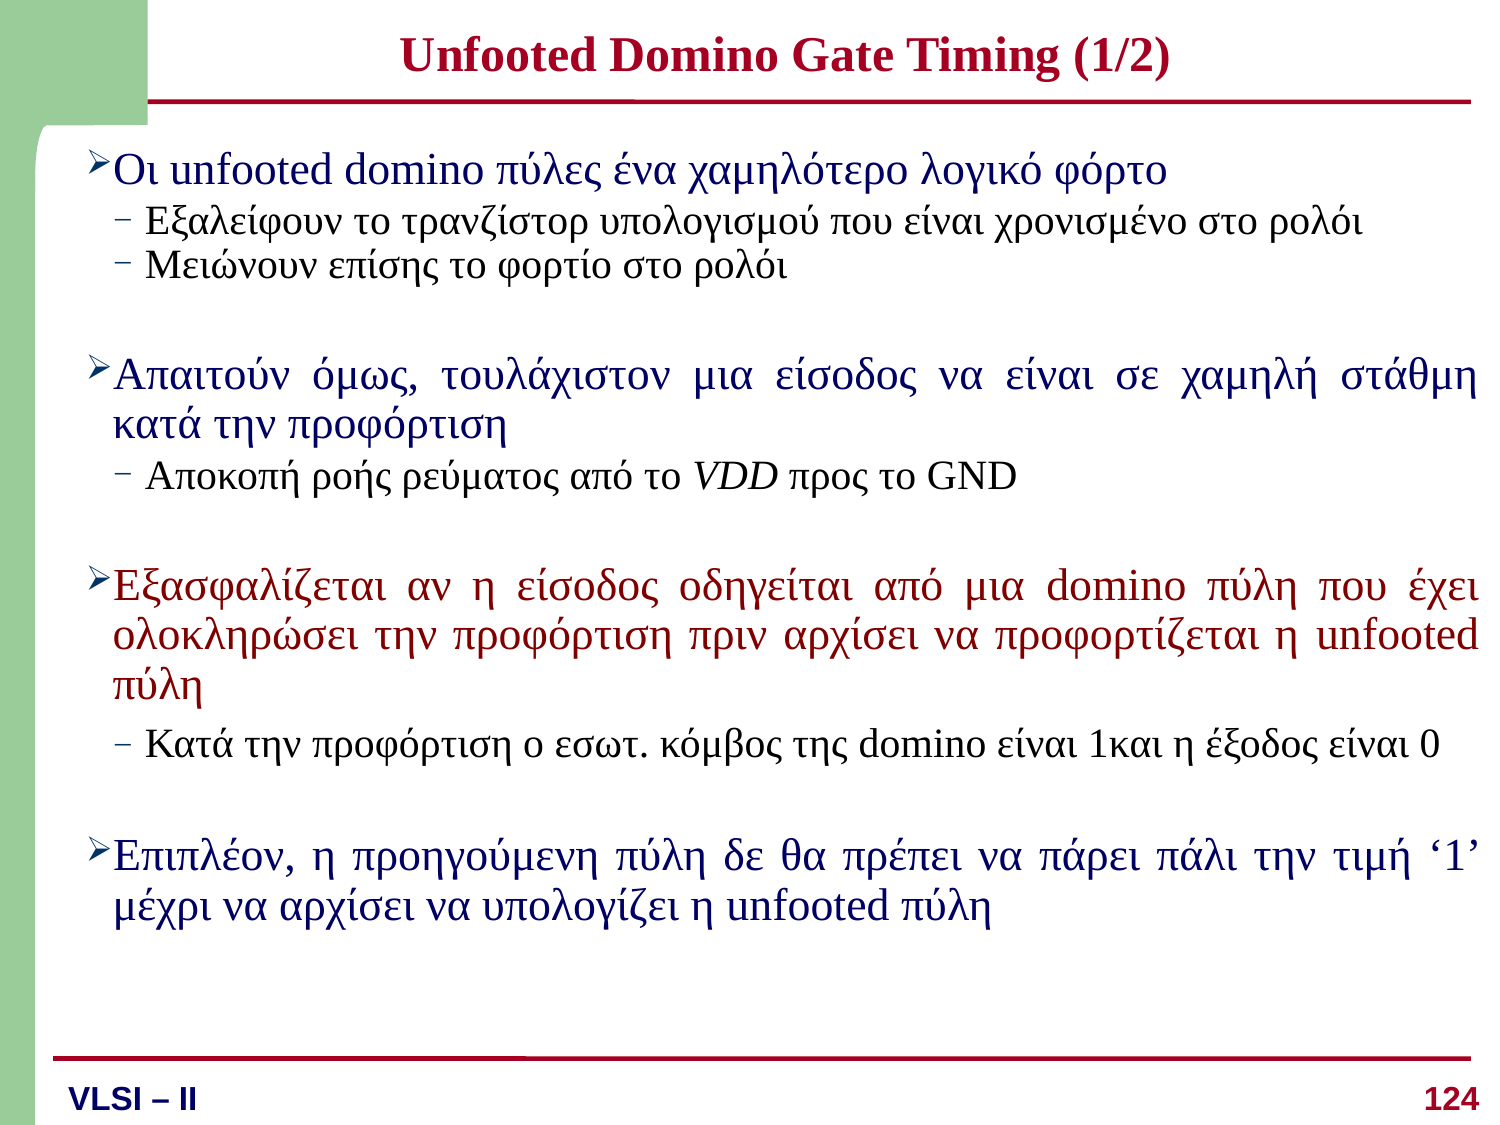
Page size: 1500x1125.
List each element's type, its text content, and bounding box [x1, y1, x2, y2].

list Οι unfooted domino πύλες ένα χαμηλότερο λογικό φόρτο Εξαλείφουν το τρανζίστορ υπολογισμού που είναι χρονισμένο στο ρολόι Μειώνουν επίσης το φορτίο στο ρολόι Απαιτούν όμως, τουλάχιστον μια είσοδος να είναι σε χαμηλή στάθμη κατά την προφόρτιση Αποκοπή ροής ρεύματος από το VDD προς το GND Εξασφαλίζεται αν η είσοδος οδηγείται από μια domino πύλη που έχει ολοκληρώσει την προφόρτιση πριν αρχίσει να προφορτίζεται η unfooted πύλη Κατά την προφόρτιση ο εσωτ. κόμβος της domino είναι 1και η έξοδος είναι 0 Επιπλέον, η προηγούμενη πύλη δε θα πρέπει να πάρει πάλι την τιμή ‘1’ μέχρι να αρχίσει να υπολογίζει η unfooted πύλη [41, 137, 1495, 999]
footer VLSI – II [52, 1065, 1403, 1125]
slide_number 124 [1403, 1044, 1500, 1125]
title Unfooted Domino Gate Timing (1/2) [112, 19, 1459, 91]
